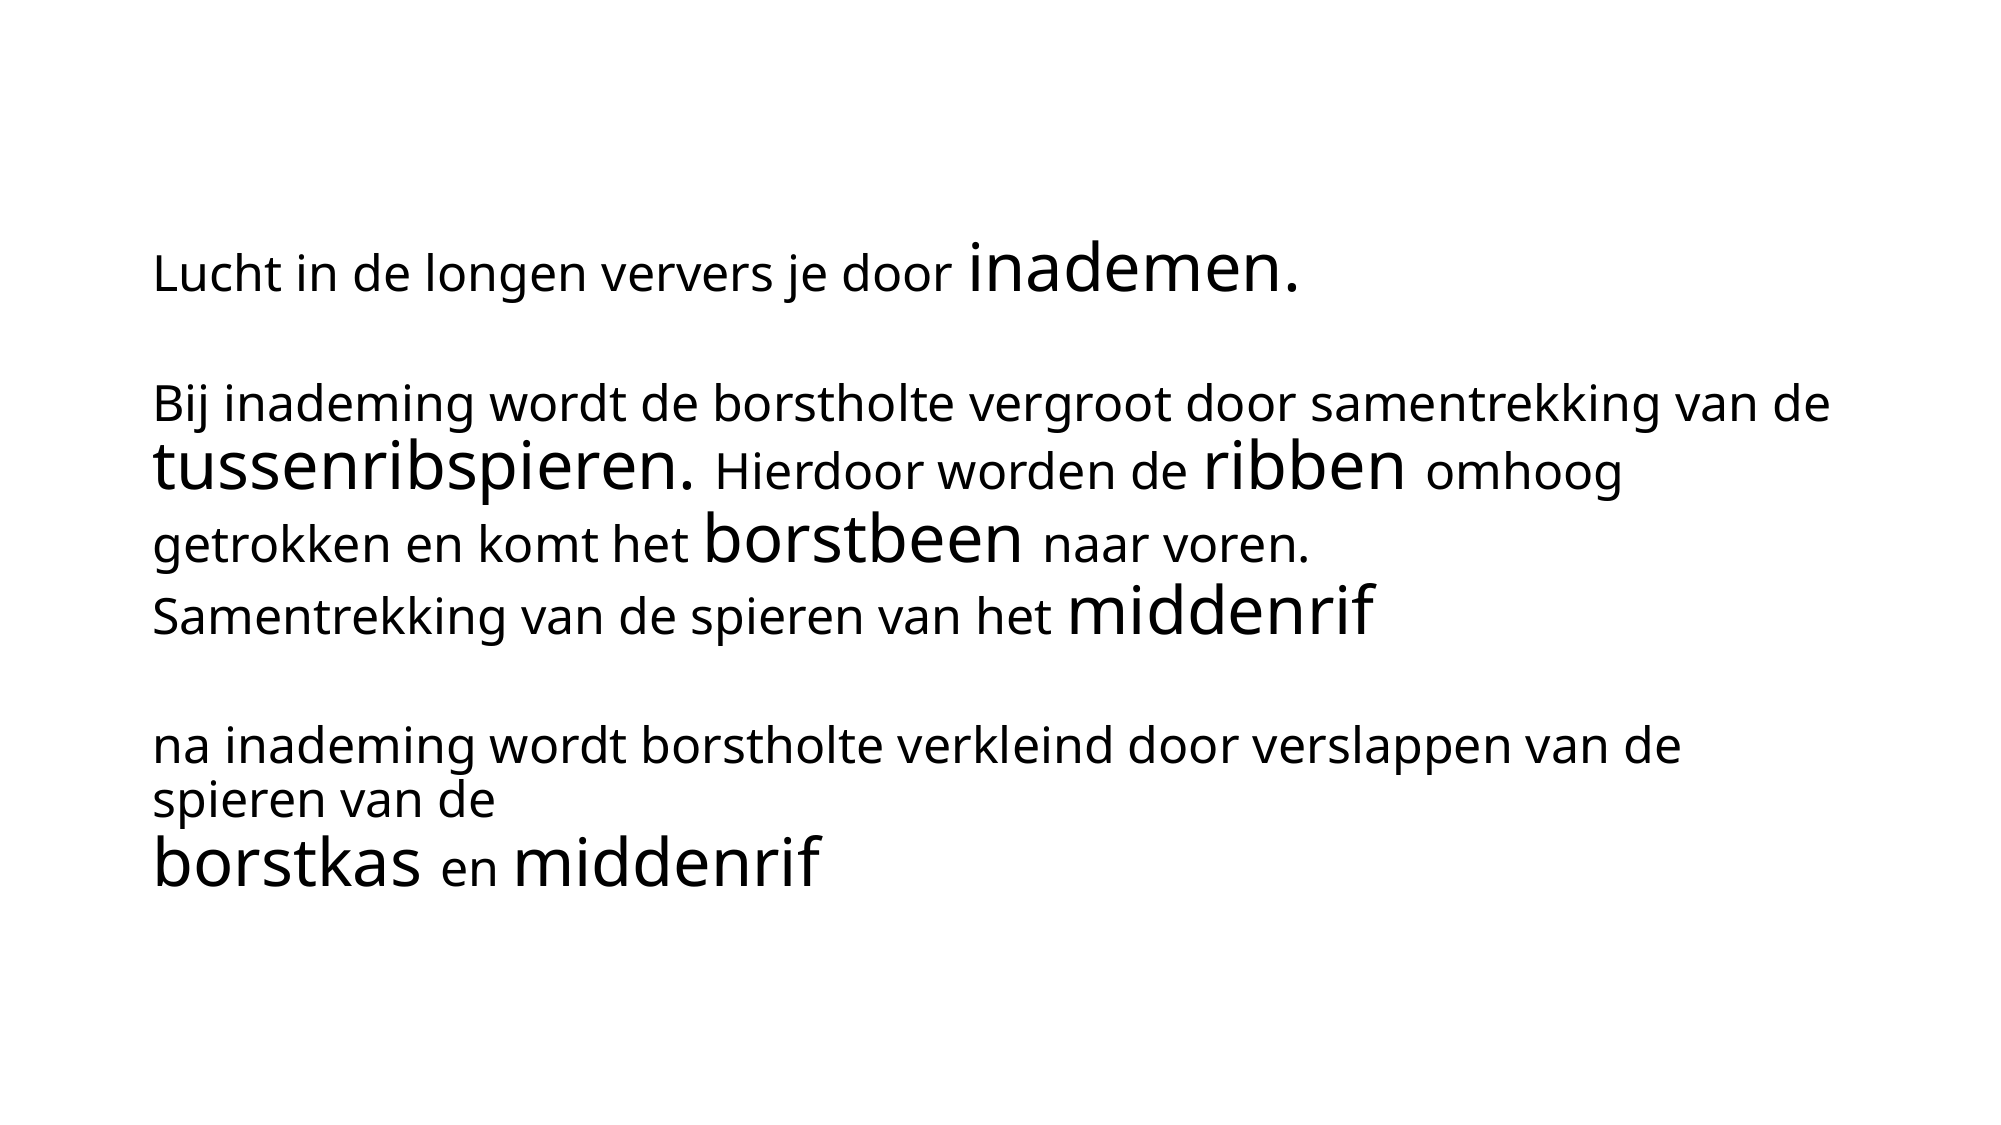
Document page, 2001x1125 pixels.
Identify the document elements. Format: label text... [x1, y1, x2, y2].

title Lucht in de longen ververs je door inademen. Bij inademing wordt de borstholte vergroot door samentrekking van de tussenribspieren. Hierdoor worden de ribben omhoog getrokken en komt het borstbeen naar voren. Samentrekking van de spieren van het middenrif na inademing wordt borstholte verkleind door verslappen van de spieren van de borstkas en middenrif [137, 59, 1863, 1075]
